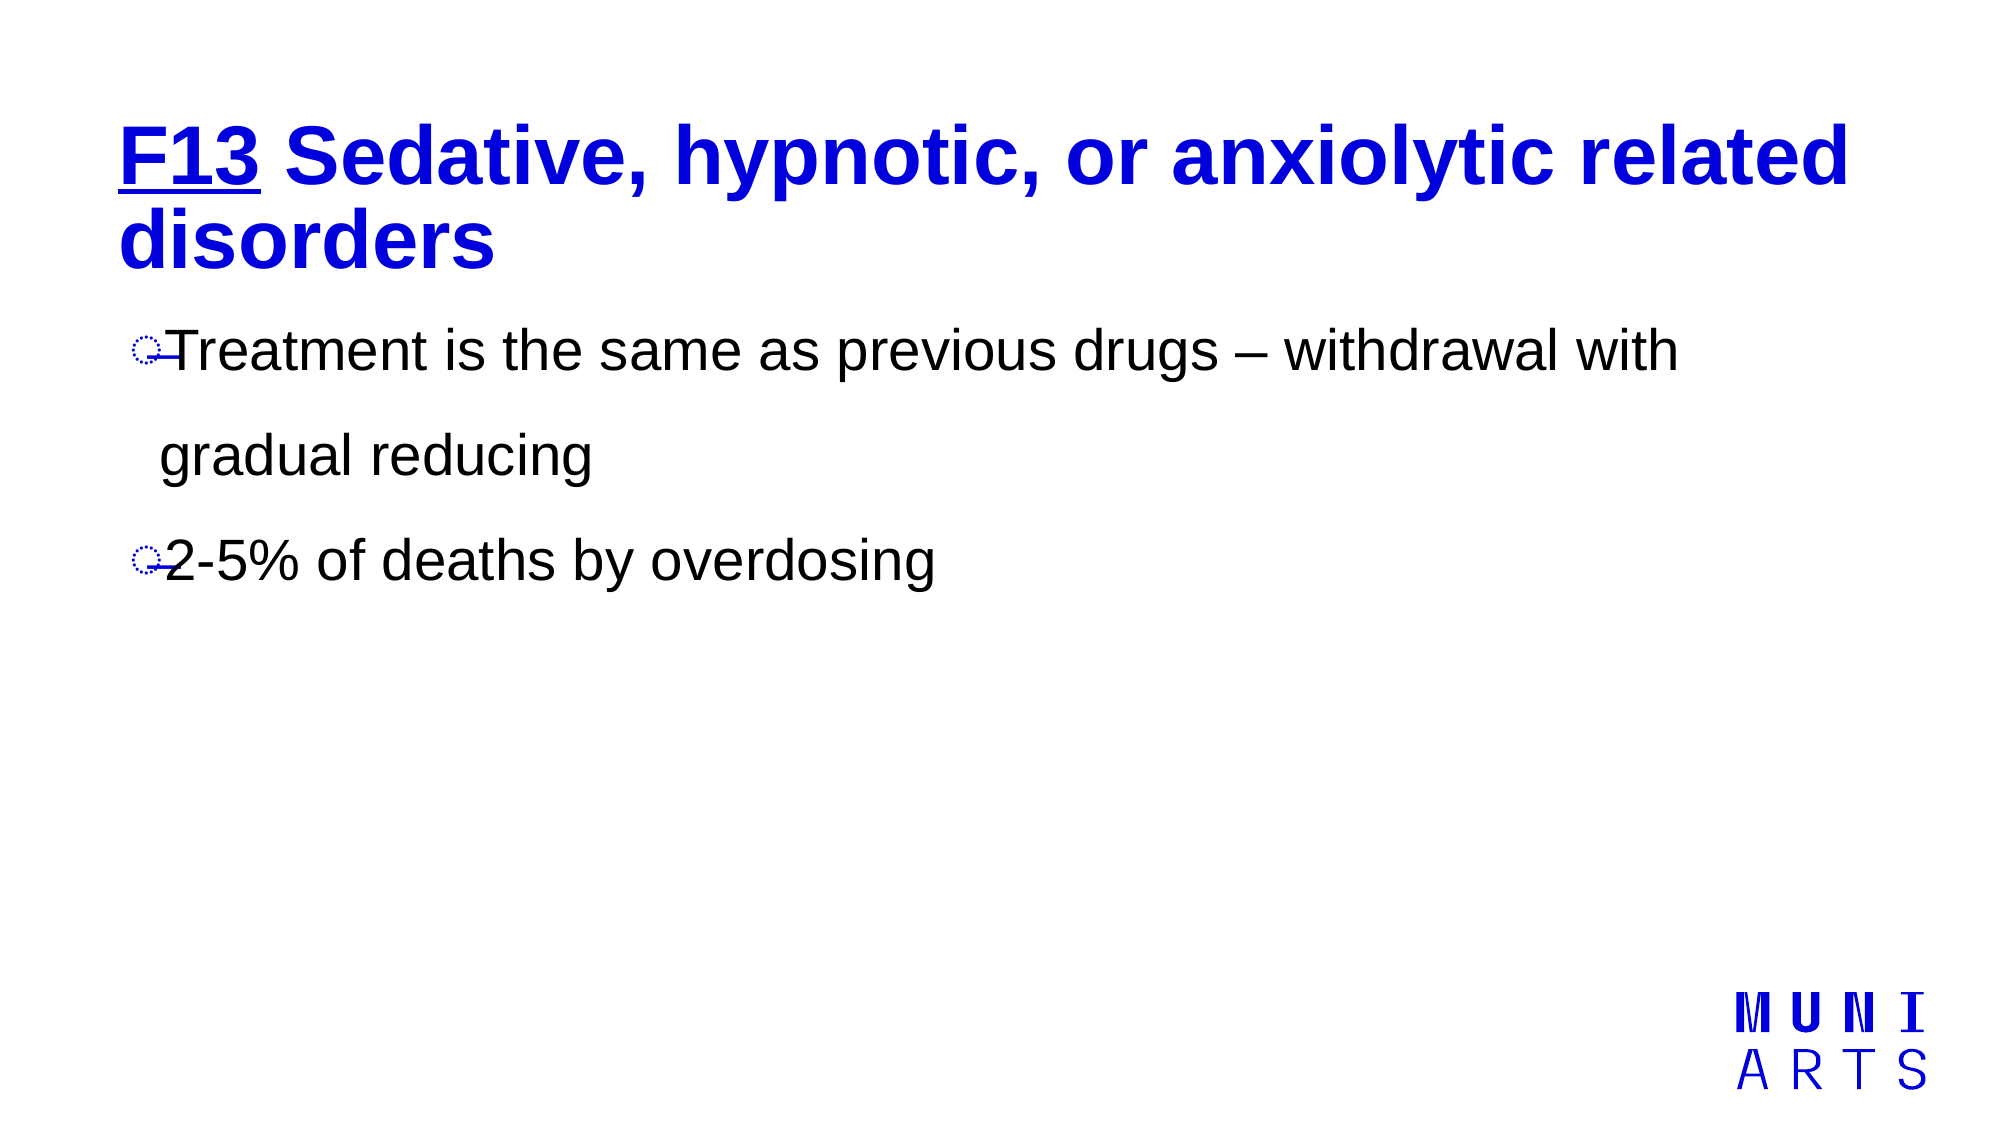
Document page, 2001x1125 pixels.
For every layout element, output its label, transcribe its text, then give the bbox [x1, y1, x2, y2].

title F13 Sedative, hypnotic, or anxiolytic related disorders [118, 118, 1883, 193]
list Treatment is the same as previous drugs – withdrawal with gradual reducing 2-5% of deaths by overdosing [118, 277, 1883, 957]
